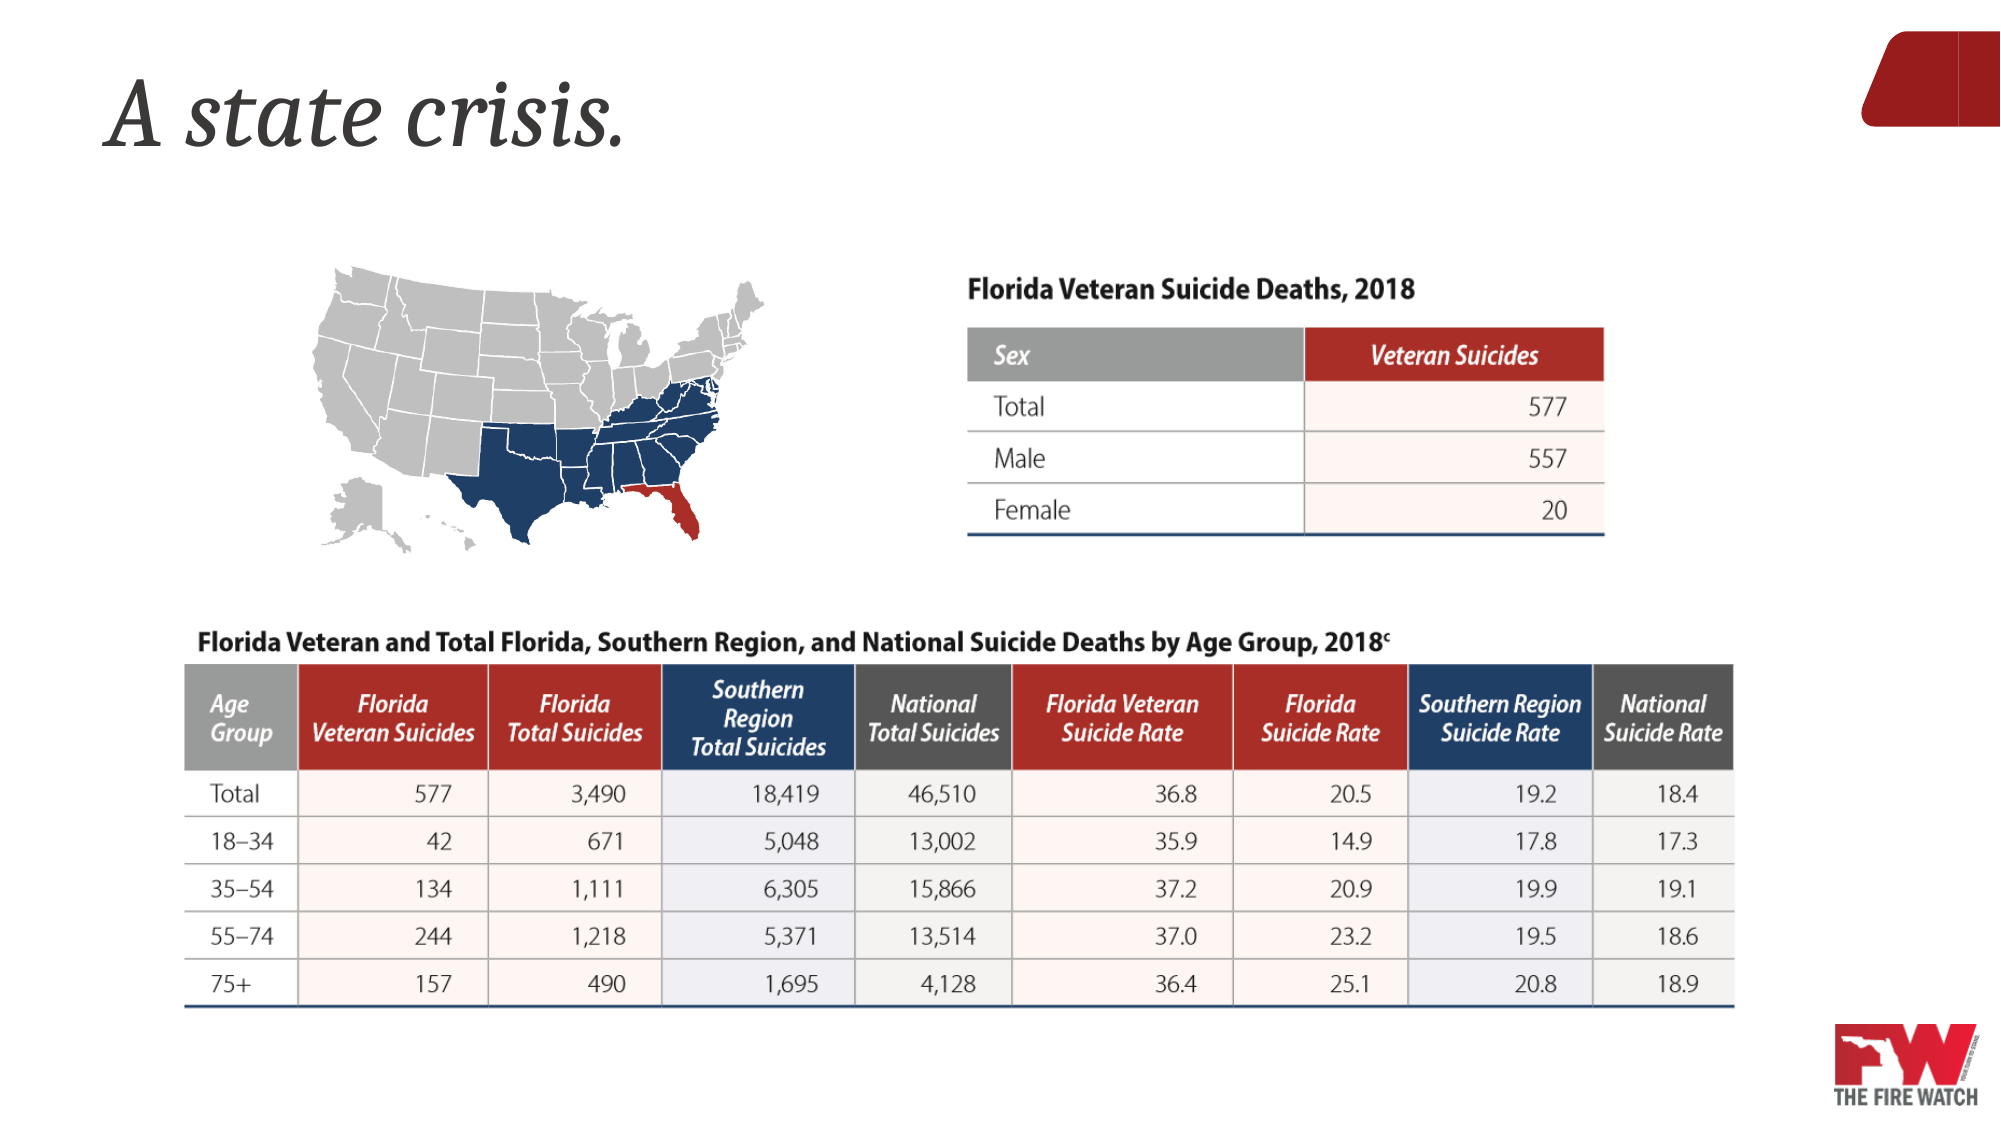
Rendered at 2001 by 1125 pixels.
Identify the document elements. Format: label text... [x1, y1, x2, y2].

picture [124, 256, 1789, 1059]
picture [1834, 1024, 1980, 1106]
picture [243, 239, 818, 597]
text_box A state crisis. [90, 39, 644, 175]
